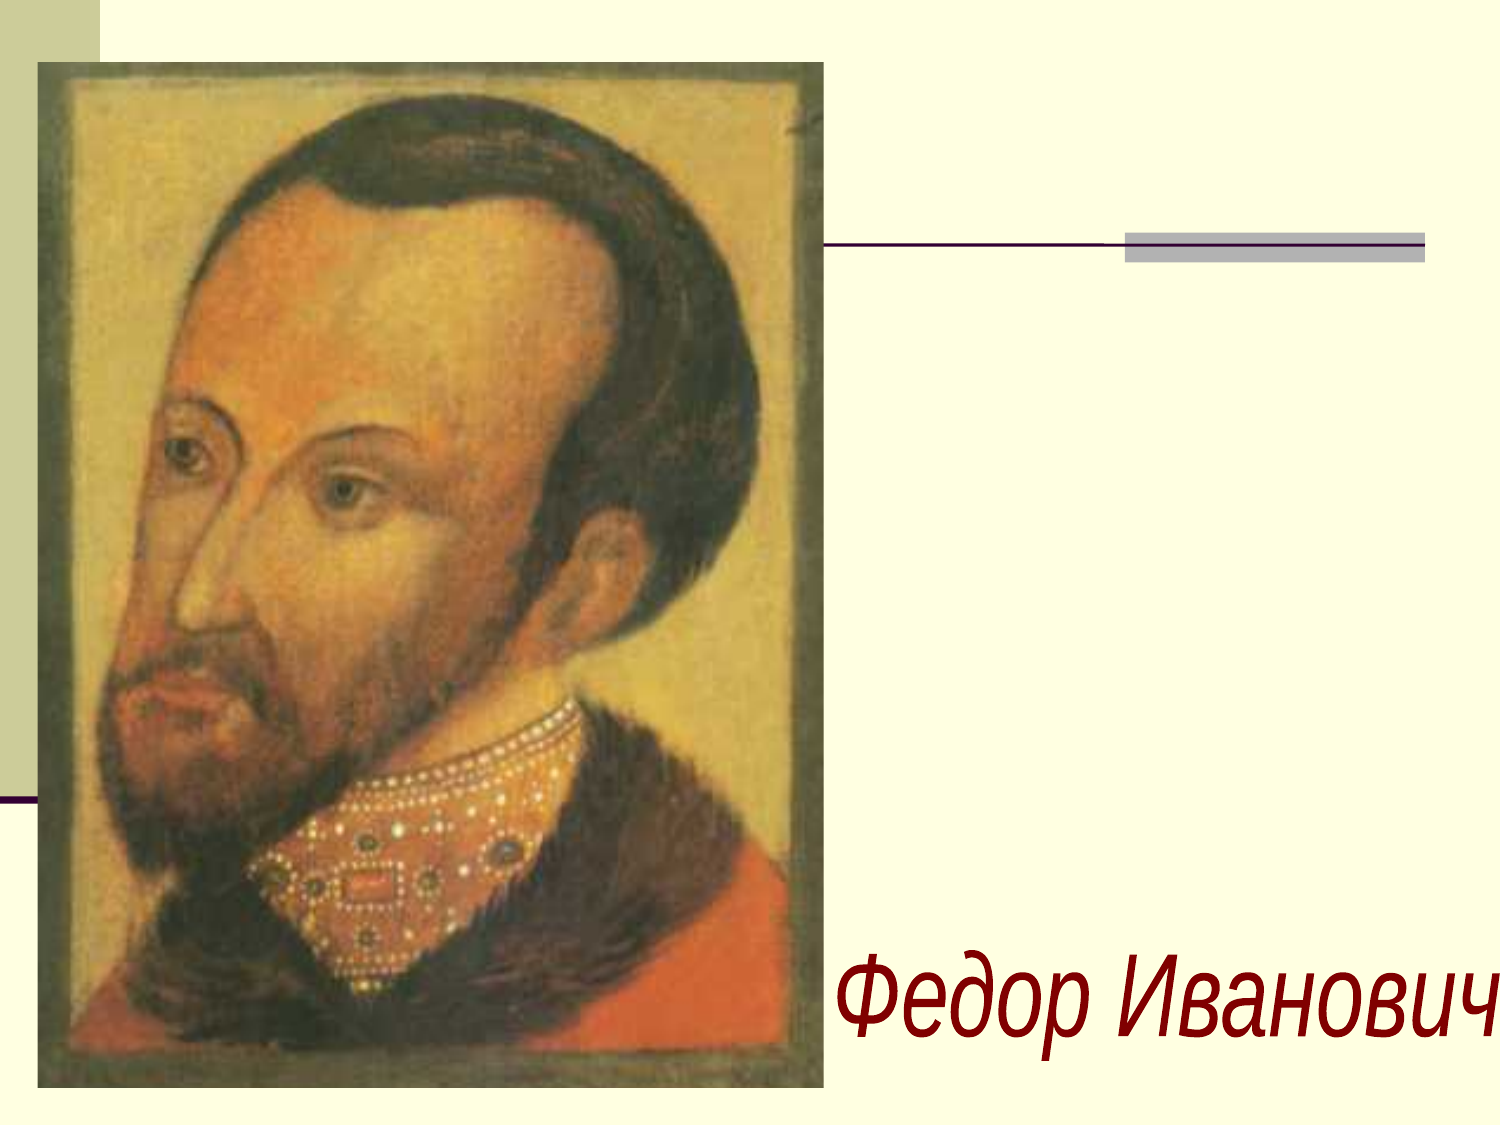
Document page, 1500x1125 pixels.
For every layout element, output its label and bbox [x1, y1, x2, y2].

list [37, 62, 824, 1088]
